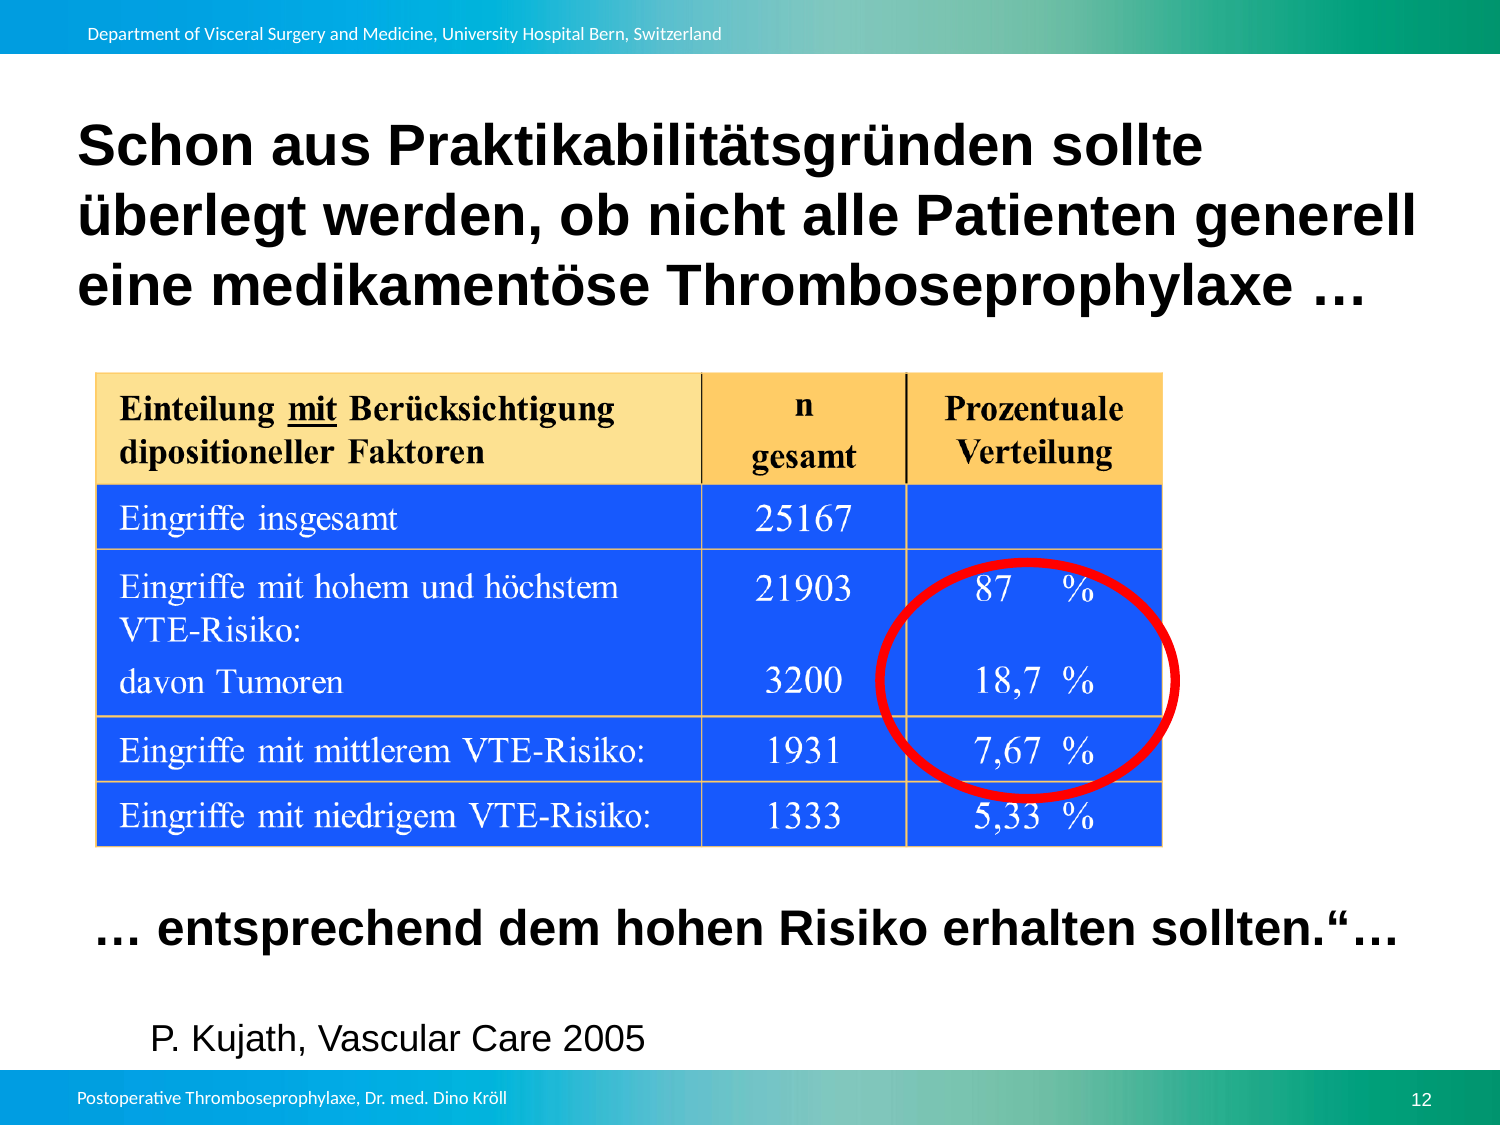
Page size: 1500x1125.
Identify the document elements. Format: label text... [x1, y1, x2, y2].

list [95, 370, 1471, 861]
title Schon aus Praktikabilitätsgründen sollte überlegt werden, ob nicht alle Patienten generell eine medikamentöse Thromboseprophylaxe … [62, 99, 1438, 163]
text_box P. Kujath, Vascular Care 2005 [135, 1006, 661, 1066]
picture [492, 1070, 1500, 1125]
picture [483, 0, 1500, 54]
text_box … entsprechend dem hohen Risiko erhalten sollten.“… [78, 888, 1417, 963]
